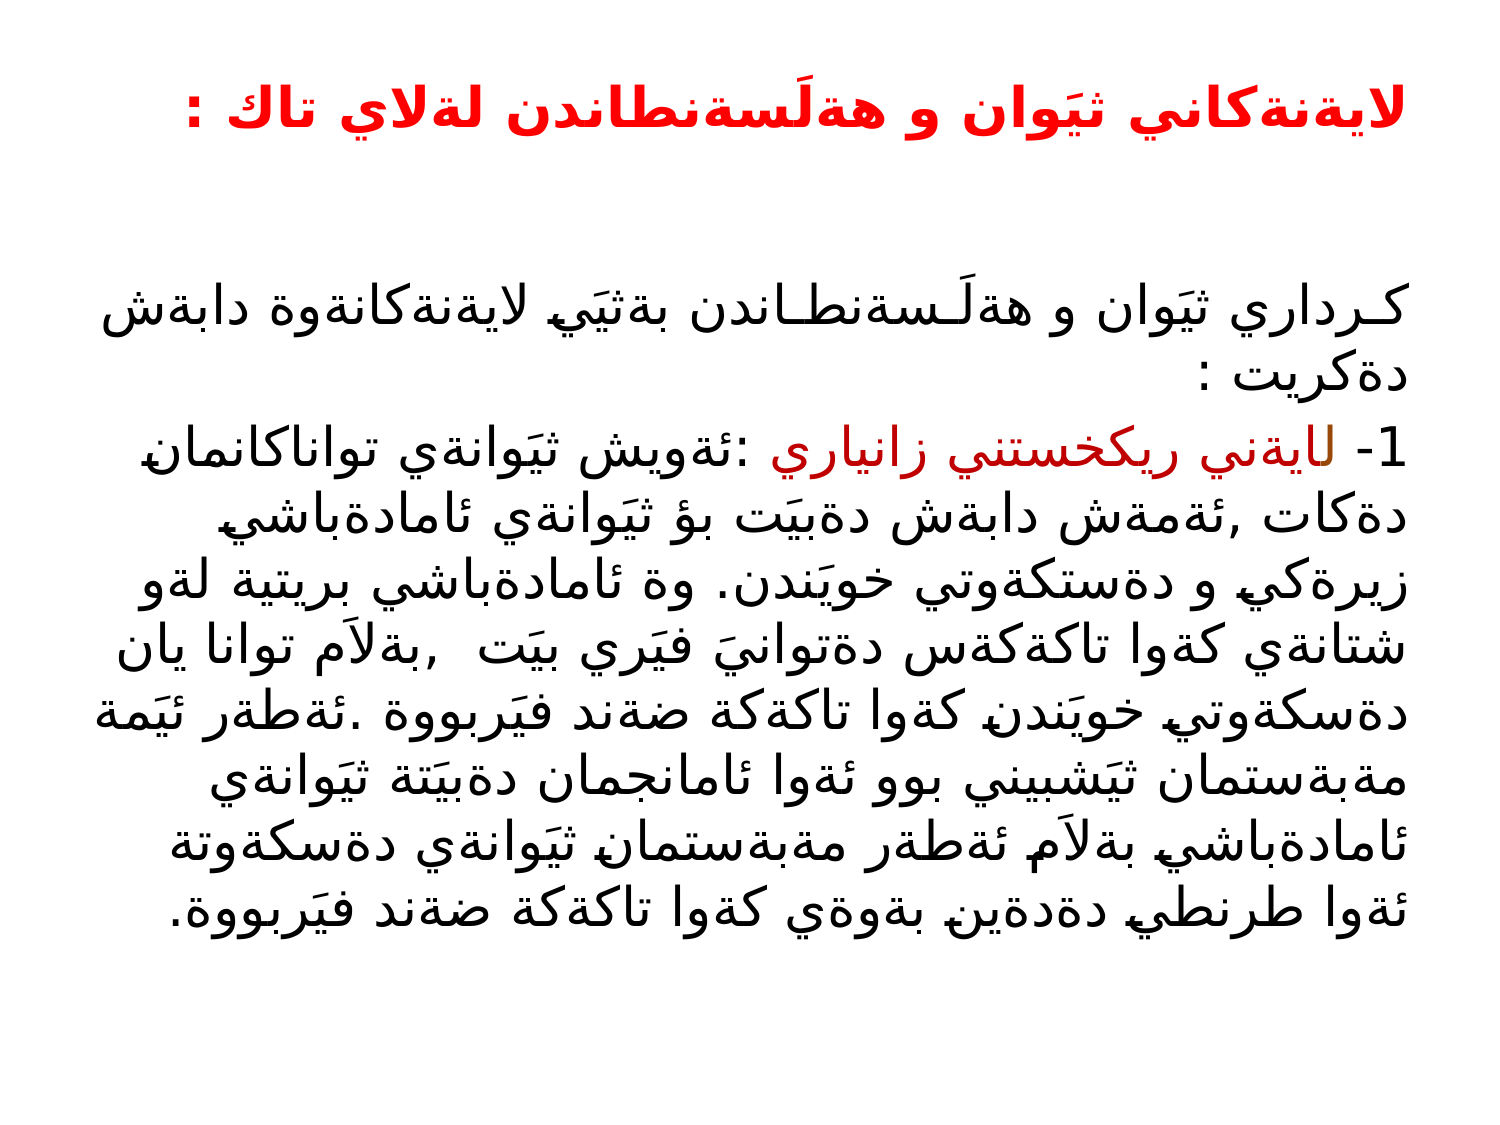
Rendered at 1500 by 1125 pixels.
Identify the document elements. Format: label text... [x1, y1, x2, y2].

title لايةنةكاني ثيَوان و هةلَسةنطاندن لةلاي تاك : [75, 45, 1425, 233]
list كـرداري ثيَوان و هةلَـسةنطـاندن بةثيَي لايةنةكانةوة دابةش دةكريت : 1- لايةني ريكخستني زانياري :ئةويش ثيَوانةي تواناكانمان دةكات ,ئةمةش دابةش دةبيَت بؤ ثيَوانةي ئامادةباشي زيرةكي و دةستكةوتي خويَندن. وة ئامادةباشي بريتية لةو شتانةي كةوا تاكةكةس دةتوانيَ فيَري بيَت ,بةلاَم توانا يان دةسكةوتي خويَندن كةوا تاكةكة ضةند فيَربووة .ئةطةر ئيَمة مةبةستمان ثيَشبيني بوو ئةوا ئامانجمان دةبيَتة ثيَوانةي ئامادةباشي بةلاَم ئةطةر مةبةستمان ثيَوانةي دةسكةوتة ئةوا طرنطي دةدةين بةوةي كةوا تاكةكة ضةند فيَربووة. [75, 262, 1425, 1005]
